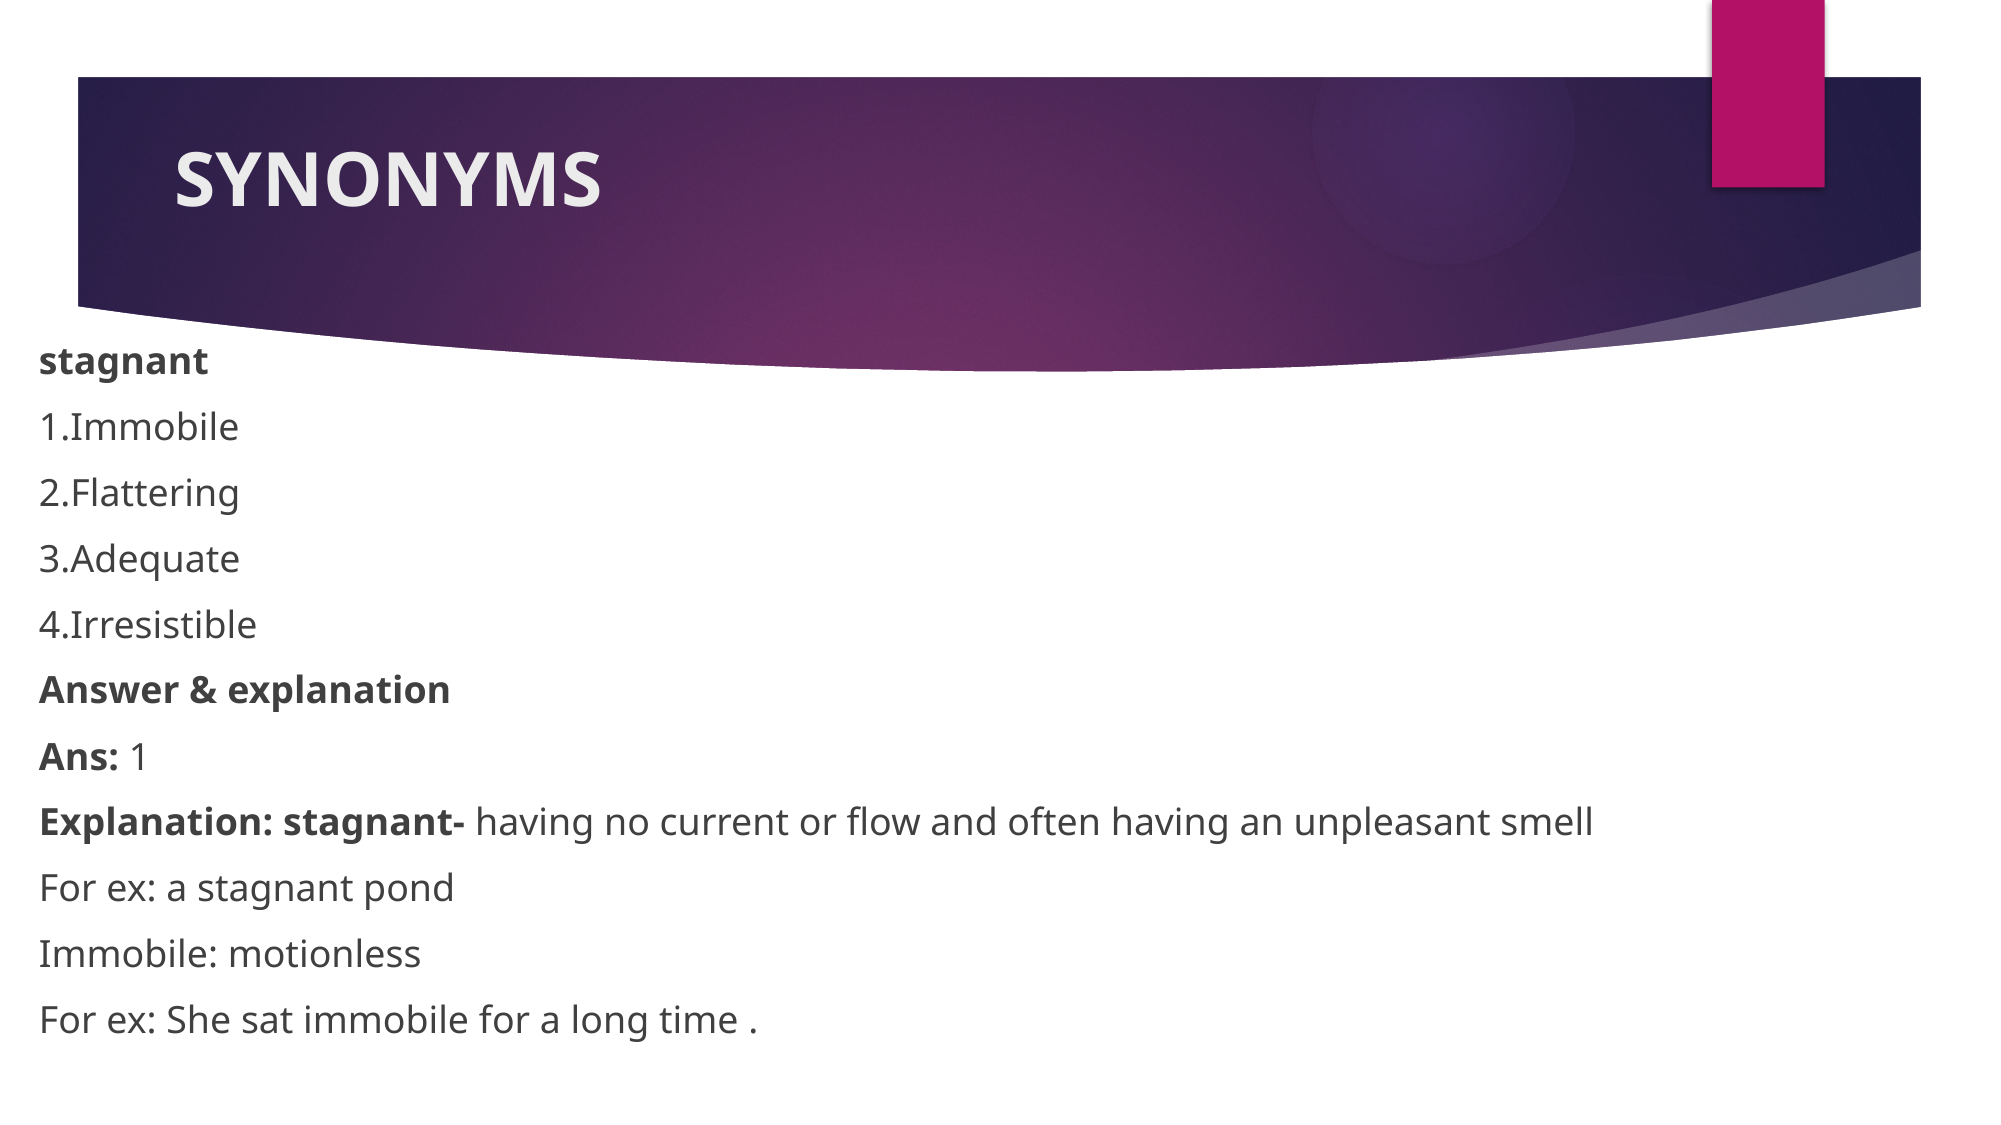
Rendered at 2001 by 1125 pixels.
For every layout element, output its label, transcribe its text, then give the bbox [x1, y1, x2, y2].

list stagnant 1.Immobile 2.Flattering 3.Adequate 4.Irresistible Answer & explanation Ans: 1 Explanation: stagnant- having no current or flow and often having an unpleasant smell For ex: a stagnant pond Immobile: motionless For ex: She sat immobile for a long time . [23, 263, 1848, 1112]
title SYNONYMS [159, 116, 1592, 237]
